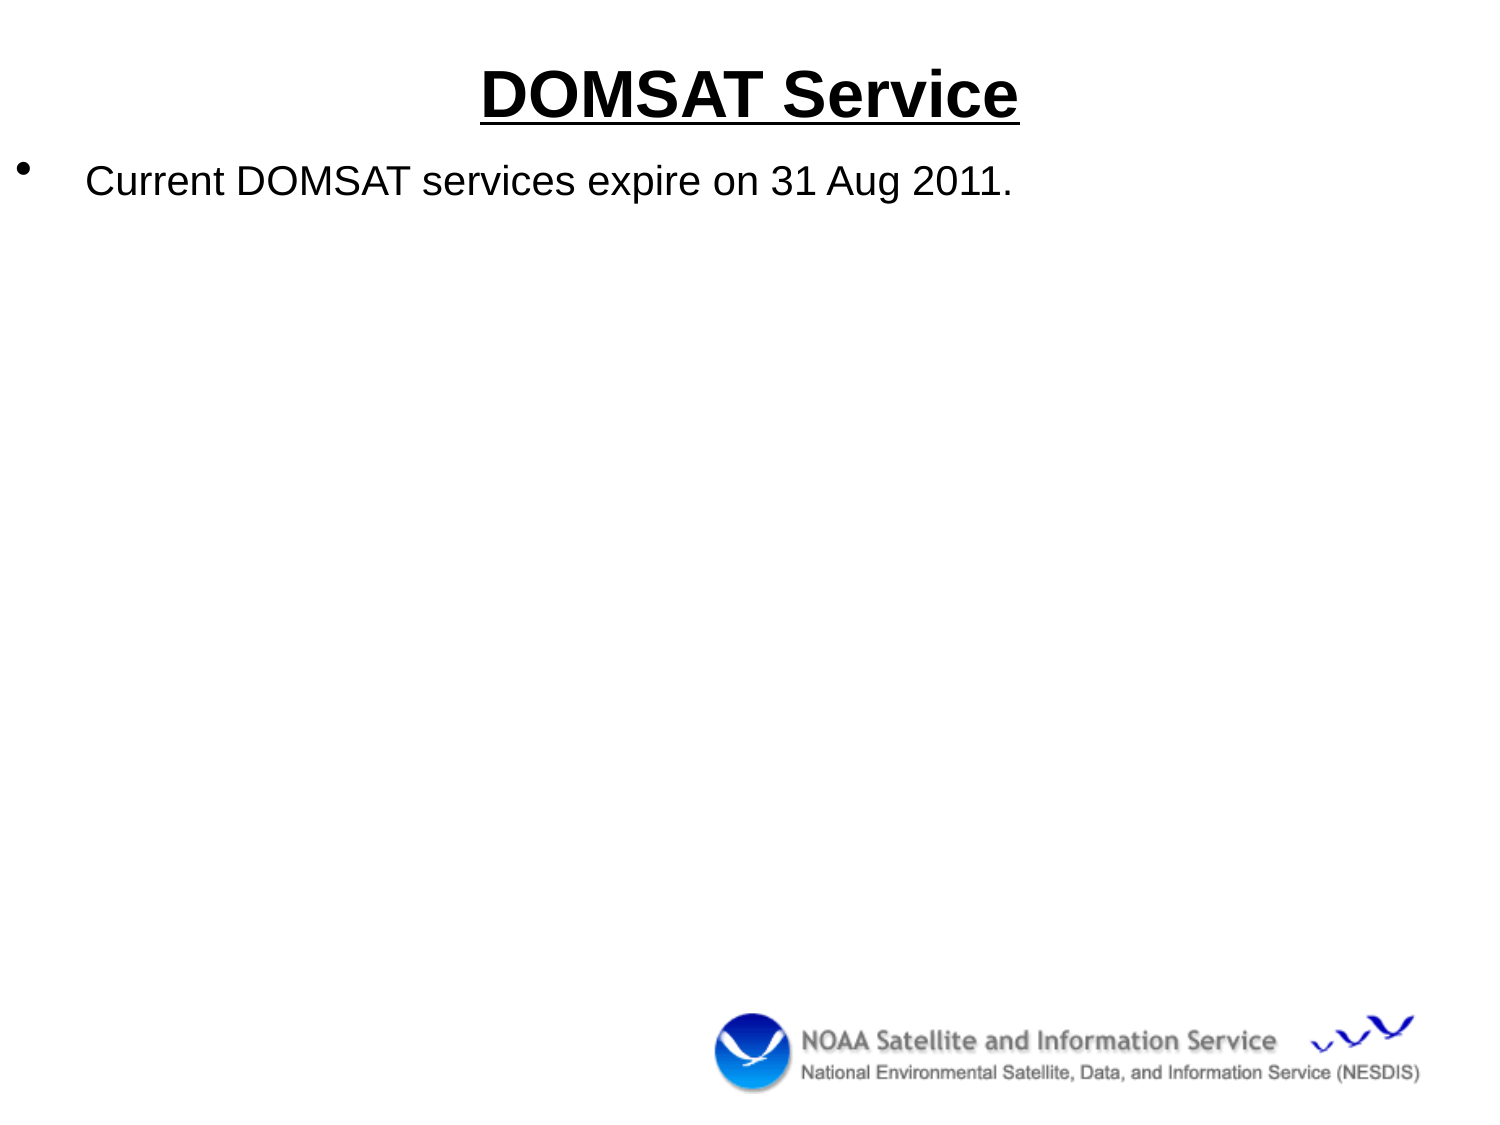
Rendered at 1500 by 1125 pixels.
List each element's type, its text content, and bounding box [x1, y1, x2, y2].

title DOMSAT Service [74, 44, 1426, 137]
list Current DOMSAT services expire on 31 Aug 2011. [0, 137, 1476, 1101]
